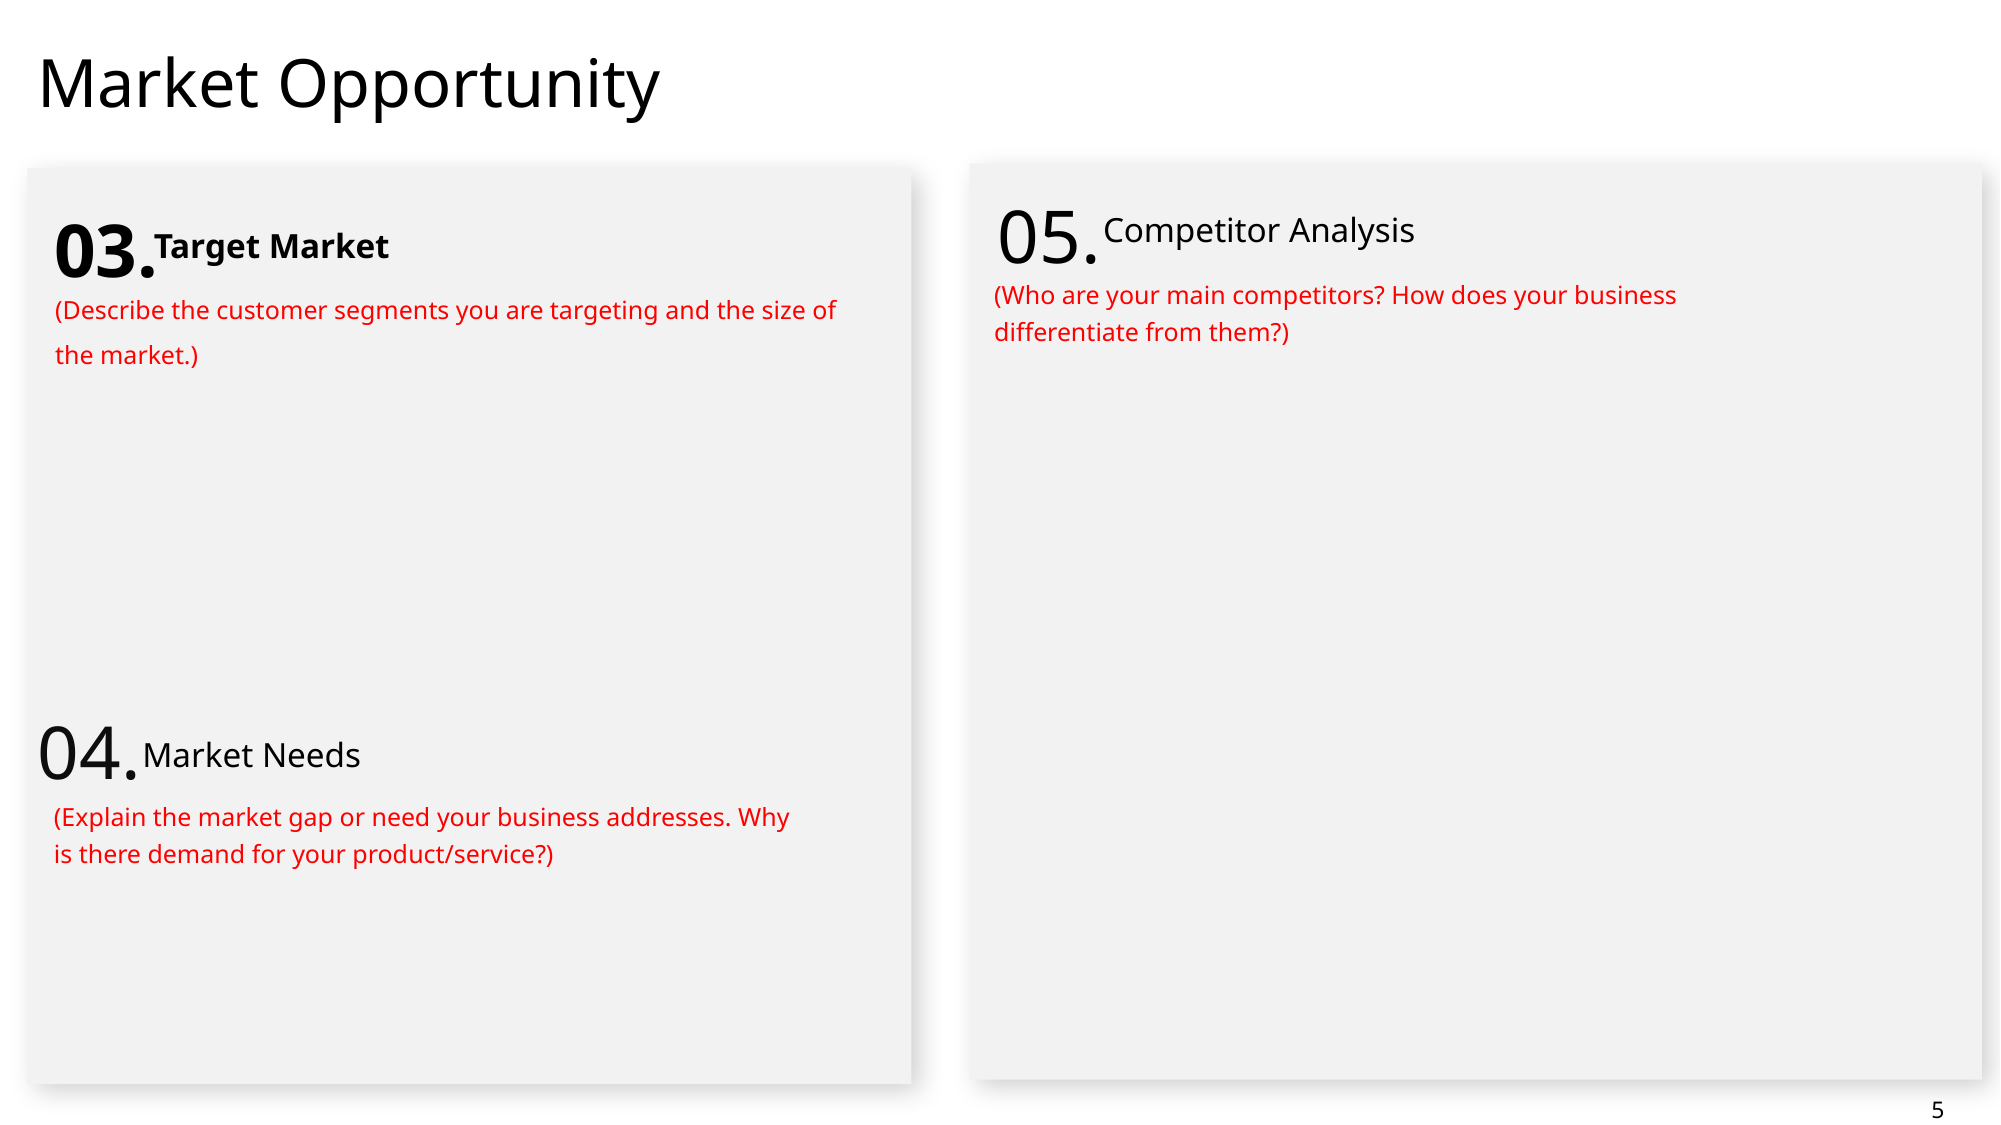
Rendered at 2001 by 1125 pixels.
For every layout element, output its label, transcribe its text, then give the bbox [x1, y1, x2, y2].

text_box [26, 167, 912, 1085]
text_box Market Opportunity [37, 40, 1898, 121]
text_box [969, 162, 1983, 1081]
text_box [36, 706, 835, 867]
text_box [53, 204, 856, 503]
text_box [994, 191, 1800, 345]
